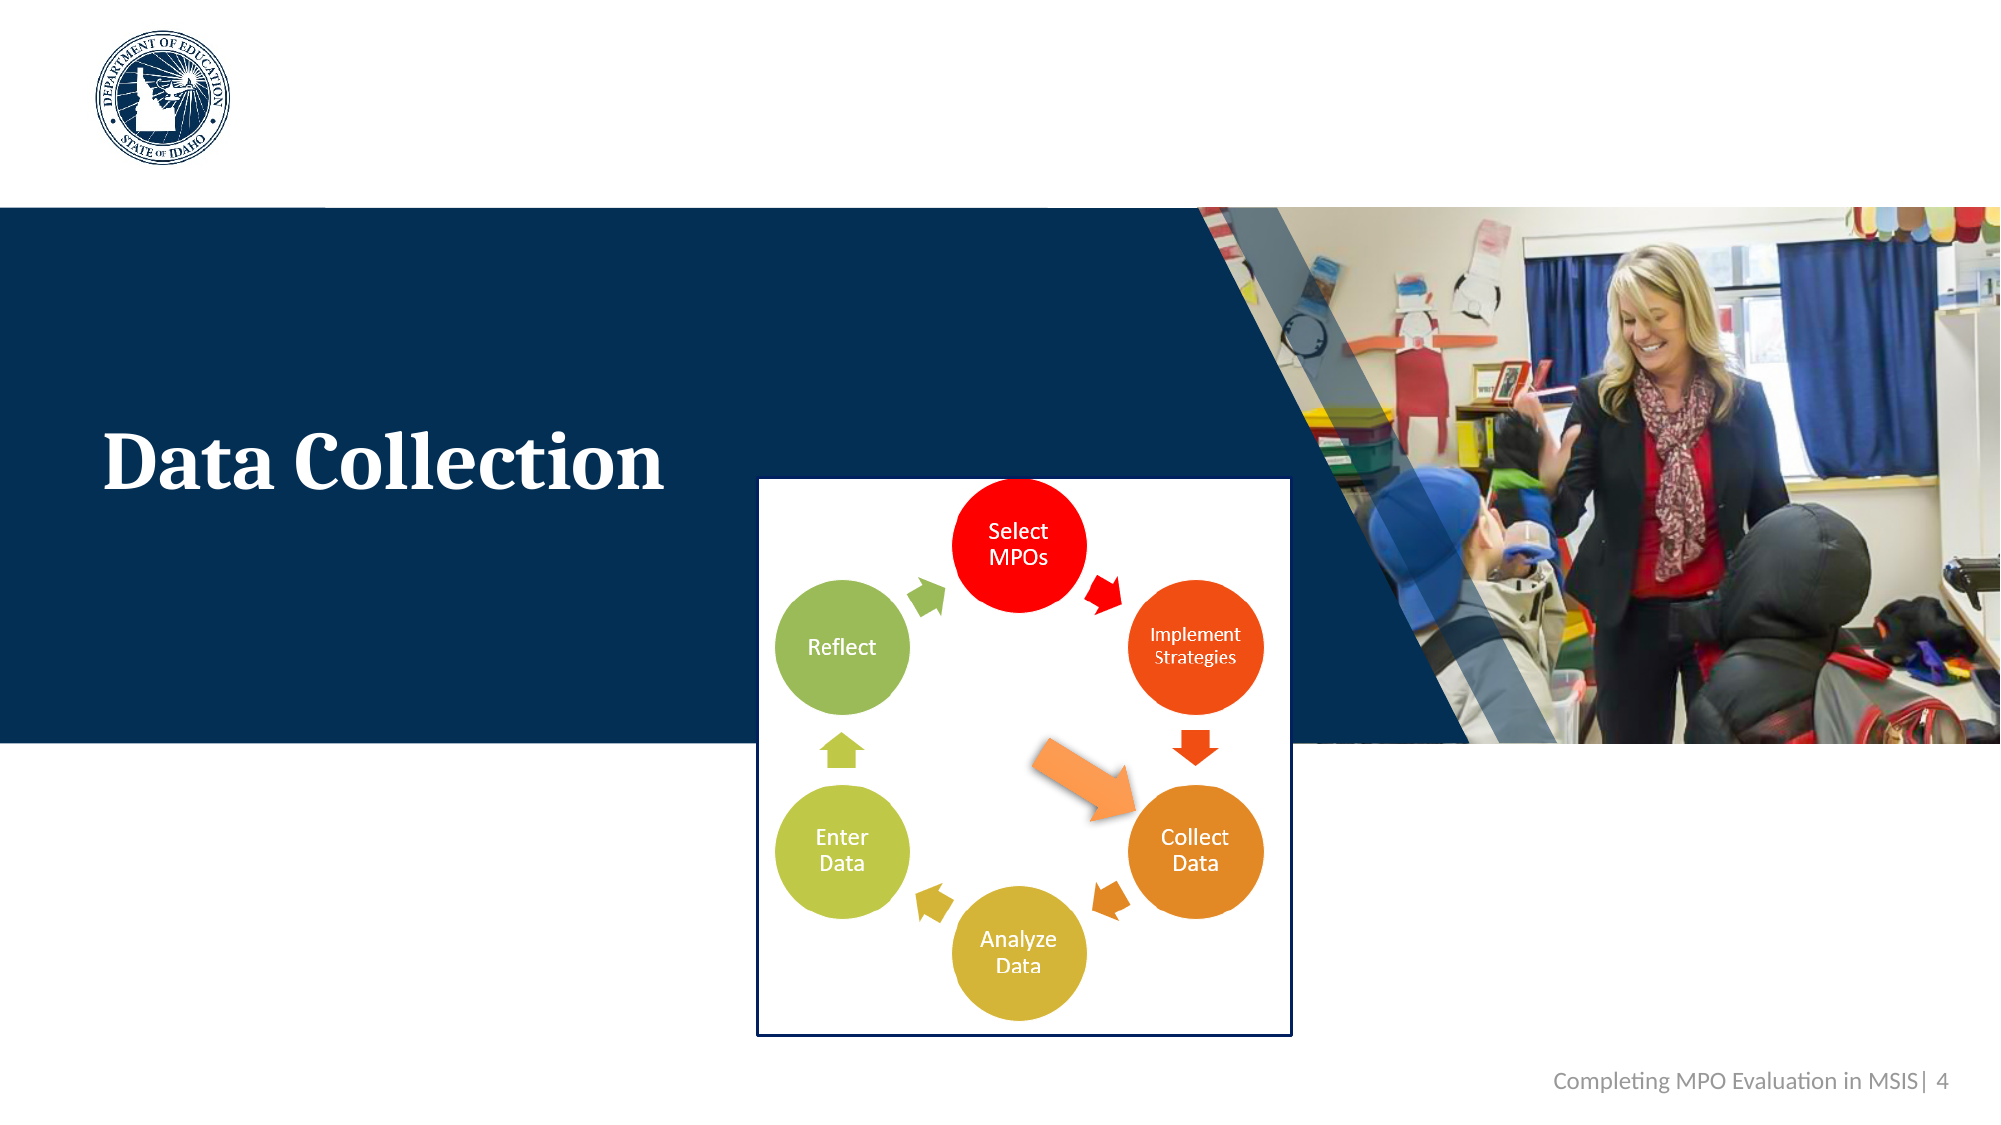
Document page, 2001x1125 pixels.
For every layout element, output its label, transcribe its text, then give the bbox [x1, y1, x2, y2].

picture [87, 22, 238, 173]
title Data Collection [87, 207, 1588, 516]
picture [1355, 207, 2000, 744]
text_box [758, 478, 1290, 1035]
slide_number Completing MPO Evaluation in MSIS| 4 [1514, 1049, 1965, 1109]
